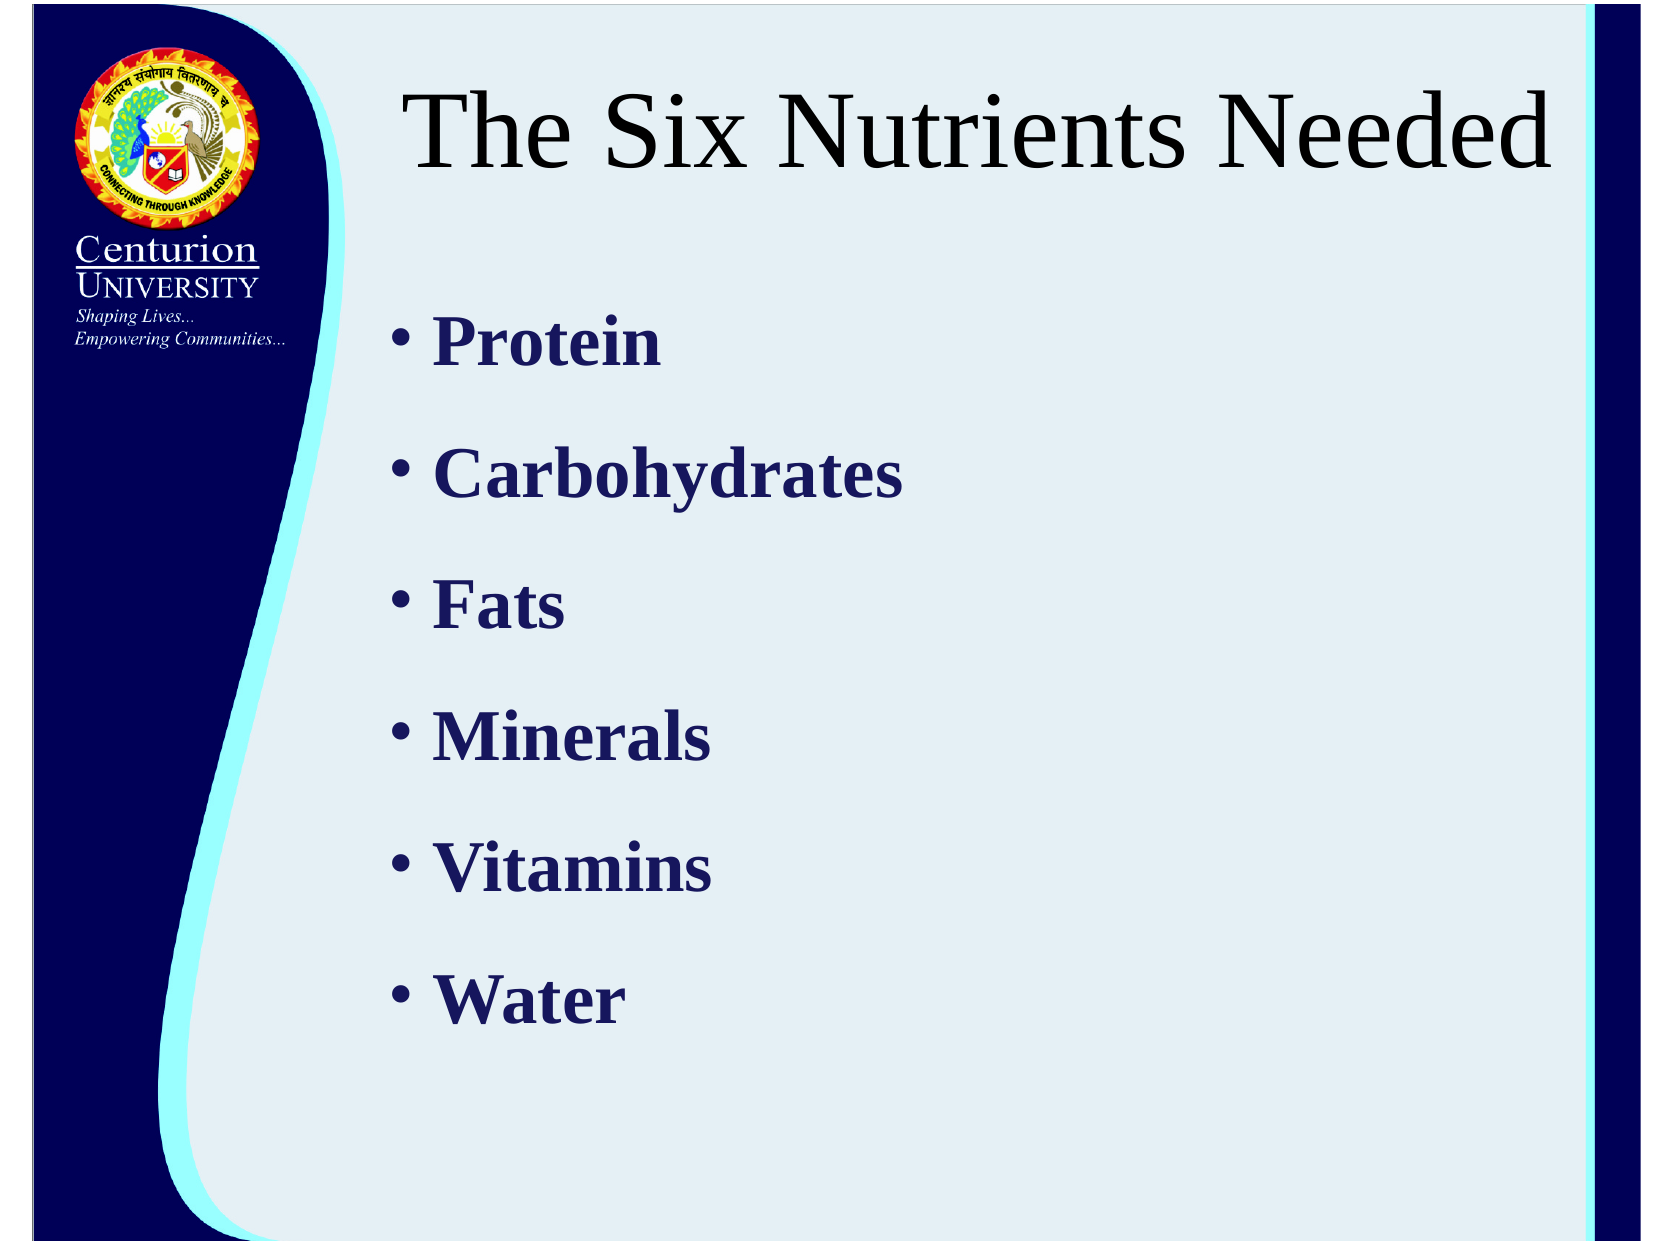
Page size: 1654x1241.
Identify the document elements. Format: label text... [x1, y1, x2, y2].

text_box Protein Carbohydrates Fats Minerals Vitamins Water [385, 246, 910, 1038]
picture [32, 4, 1641, 1241]
title The Six Nutrients Needed [369, 61, 1584, 199]
